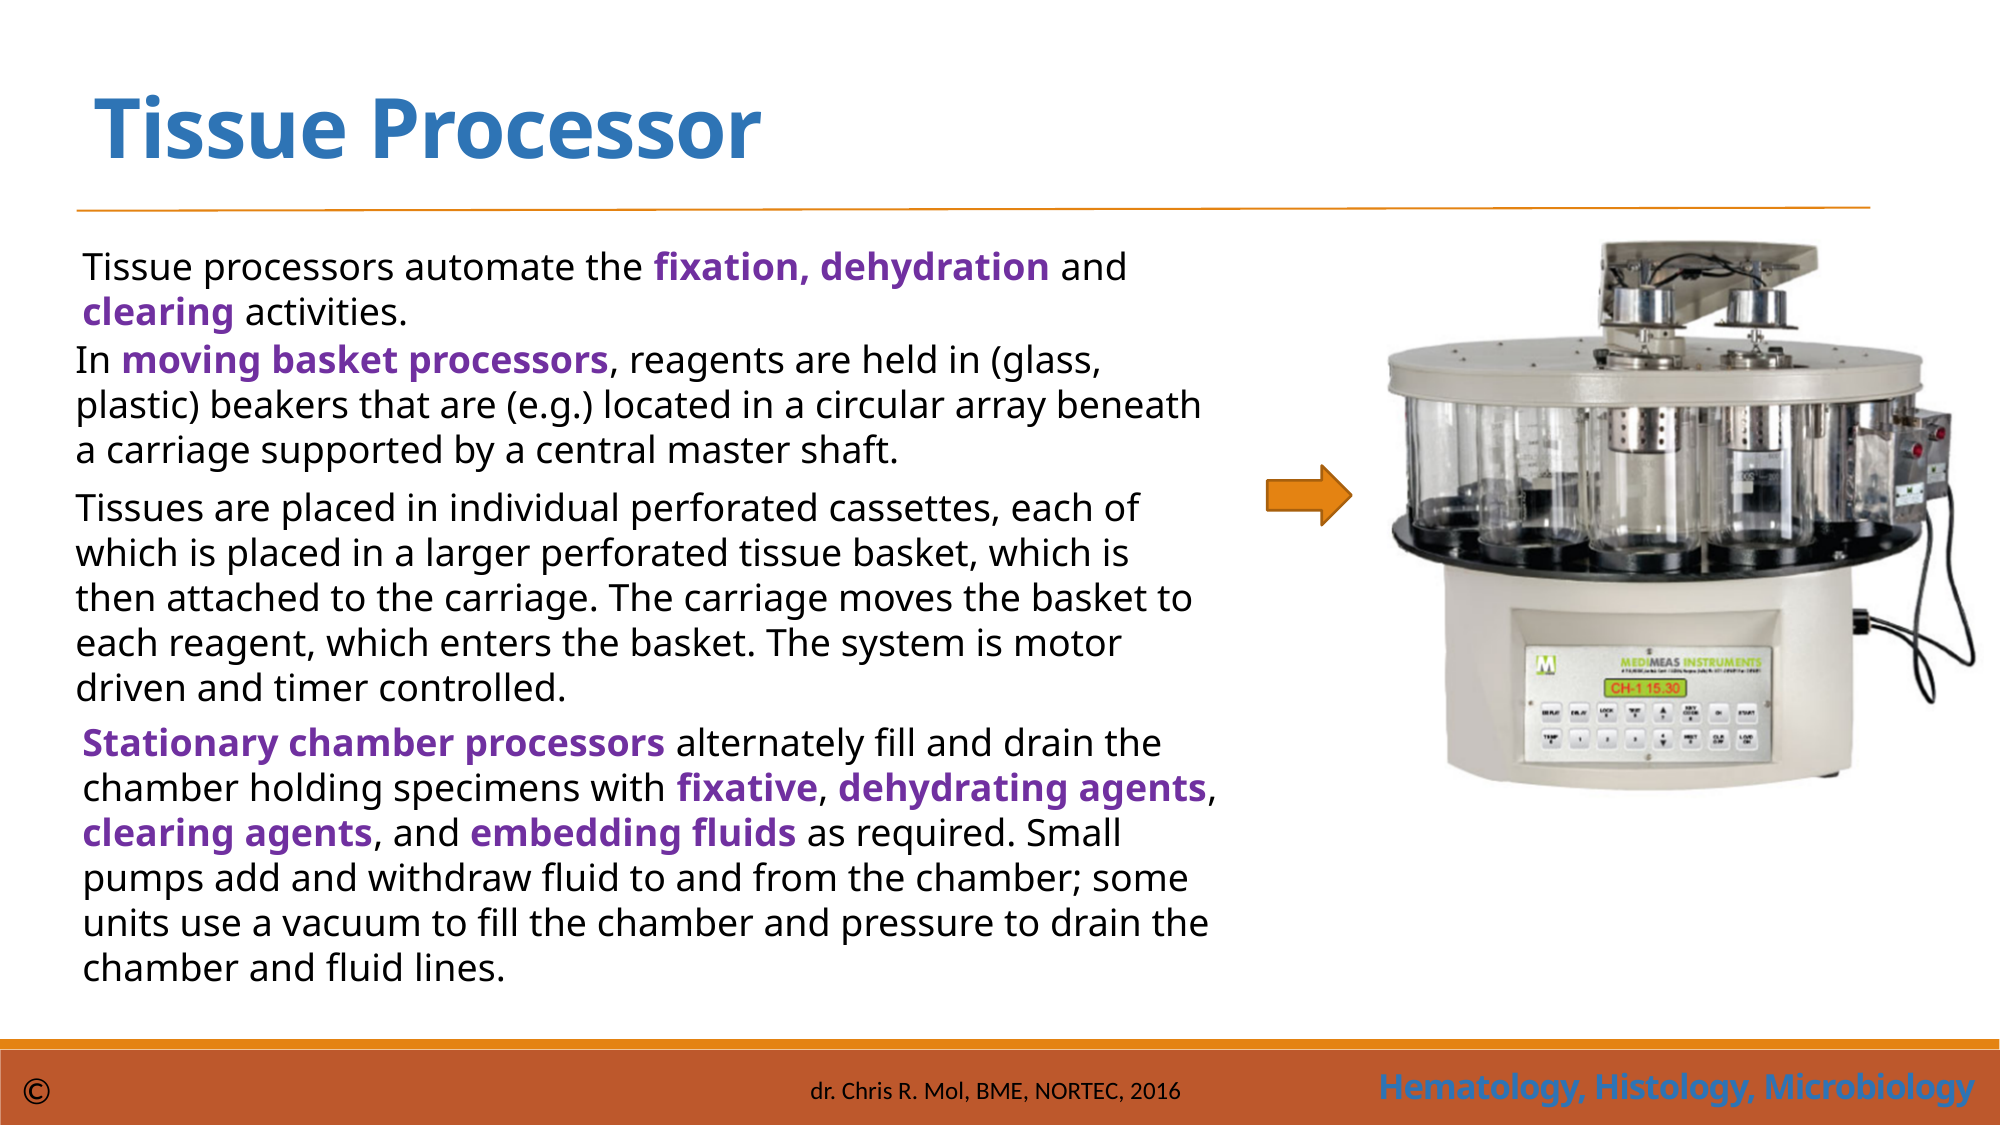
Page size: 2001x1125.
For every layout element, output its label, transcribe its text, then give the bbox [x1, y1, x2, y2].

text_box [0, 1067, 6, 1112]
text_box [1265, 464, 1353, 527]
title Tissue Processor [78, 72, 1570, 183]
picture [1368, 220, 1984, 806]
text_box Tissue processors automate the fixation, dehydration and clearing activities. [67, 235, 1253, 341]
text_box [76, 207, 1871, 212]
text_box © [6, 1059, 68, 1120]
text_box In moving basket processors, reagents are held in (glass, plastic) beakers that are (e.g.) located in a circular array beneath a carriage supported by a central master shaft. Tissues are placed in individual perforated cassettes, each of which is placed in a larger perforated tissue basket, which is then attached to the carriage. The carriage moves the basket to each reagent, which enters the basket. The system is motor driven and timer controlled. [60, 328, 1235, 716]
text_box Hematology, Histology, Microbiology [1354, 1056, 1999, 1115]
text_box dr. Chris R. Mol, BME, NORTEC, 2016 [68, 1067, 1354, 1112]
text_box Stationary chamber processors alternately fill and drain the chamber holding specimens with fixative, dehydrating agents, clearing agents, and embedding fluids as required. Small pumps add and withdraw fluid to and from the chamber; some units use a vacuum to fill the chamber and pressure to drain the chamber and fluid lines. [67, 711, 1268, 996]
